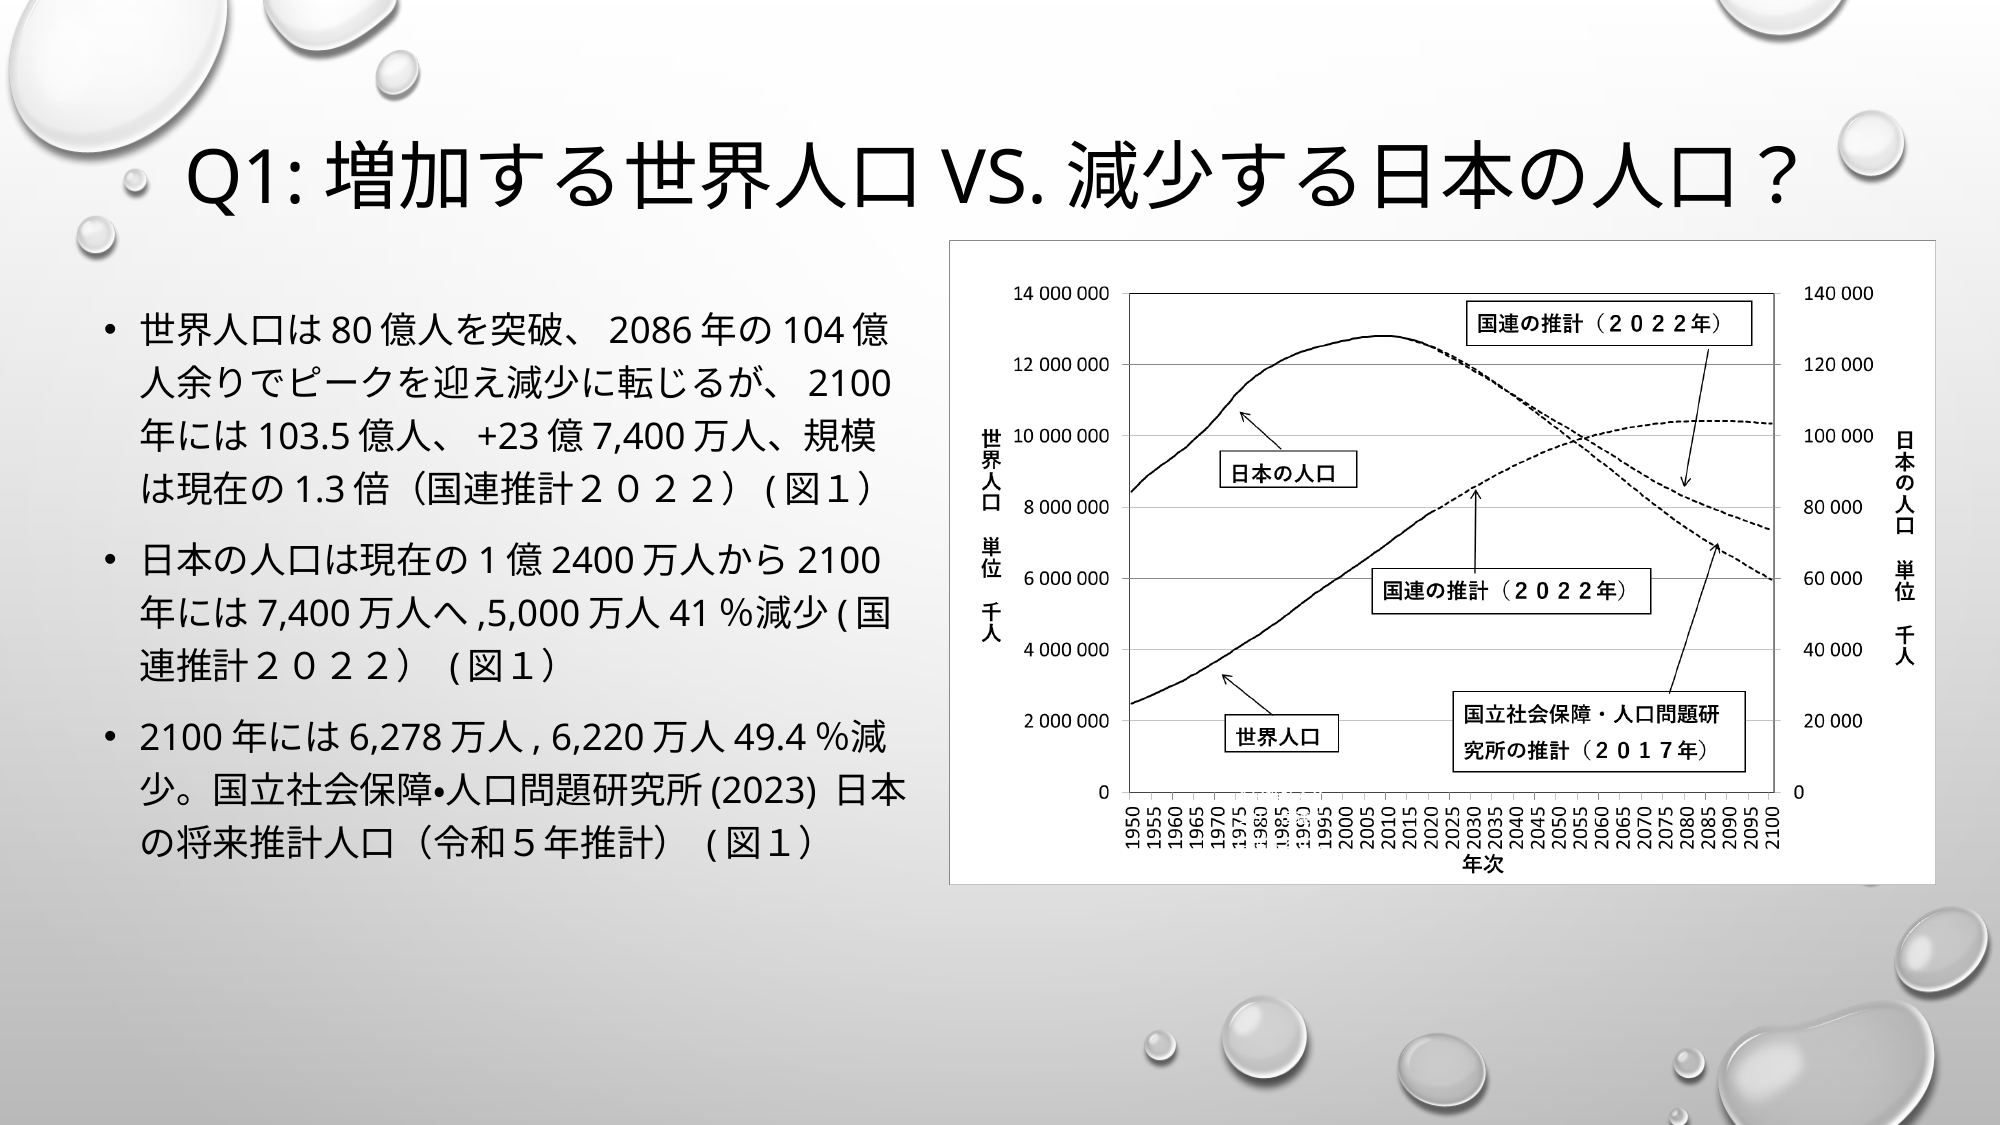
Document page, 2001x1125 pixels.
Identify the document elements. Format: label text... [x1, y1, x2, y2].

picture [0, 0, 2000, 1125]
list 世界人口は80億人を突破、2086年の104億人余りでピークを迎え減少に転じるが、2100年には103.5億人、+23億7,400万人、規模は現在の1.3倍（国連推計２０２２）(図１） 日本の人口は現在の1億2400万人から2100年には7,400万人へ,5,000万人41％減少(国連推計２０２２） (図１） 2100年には6,278万人, 6,220万人49.4％減少。国立社会保障・人口問題研究所(2023) 日本の将来推計人口（令和５年推計） (図１） [88, 290, 925, 907]
title Q1:増加する世界人口vs.減少する日本の人口？ [149, 48, 1851, 311]
